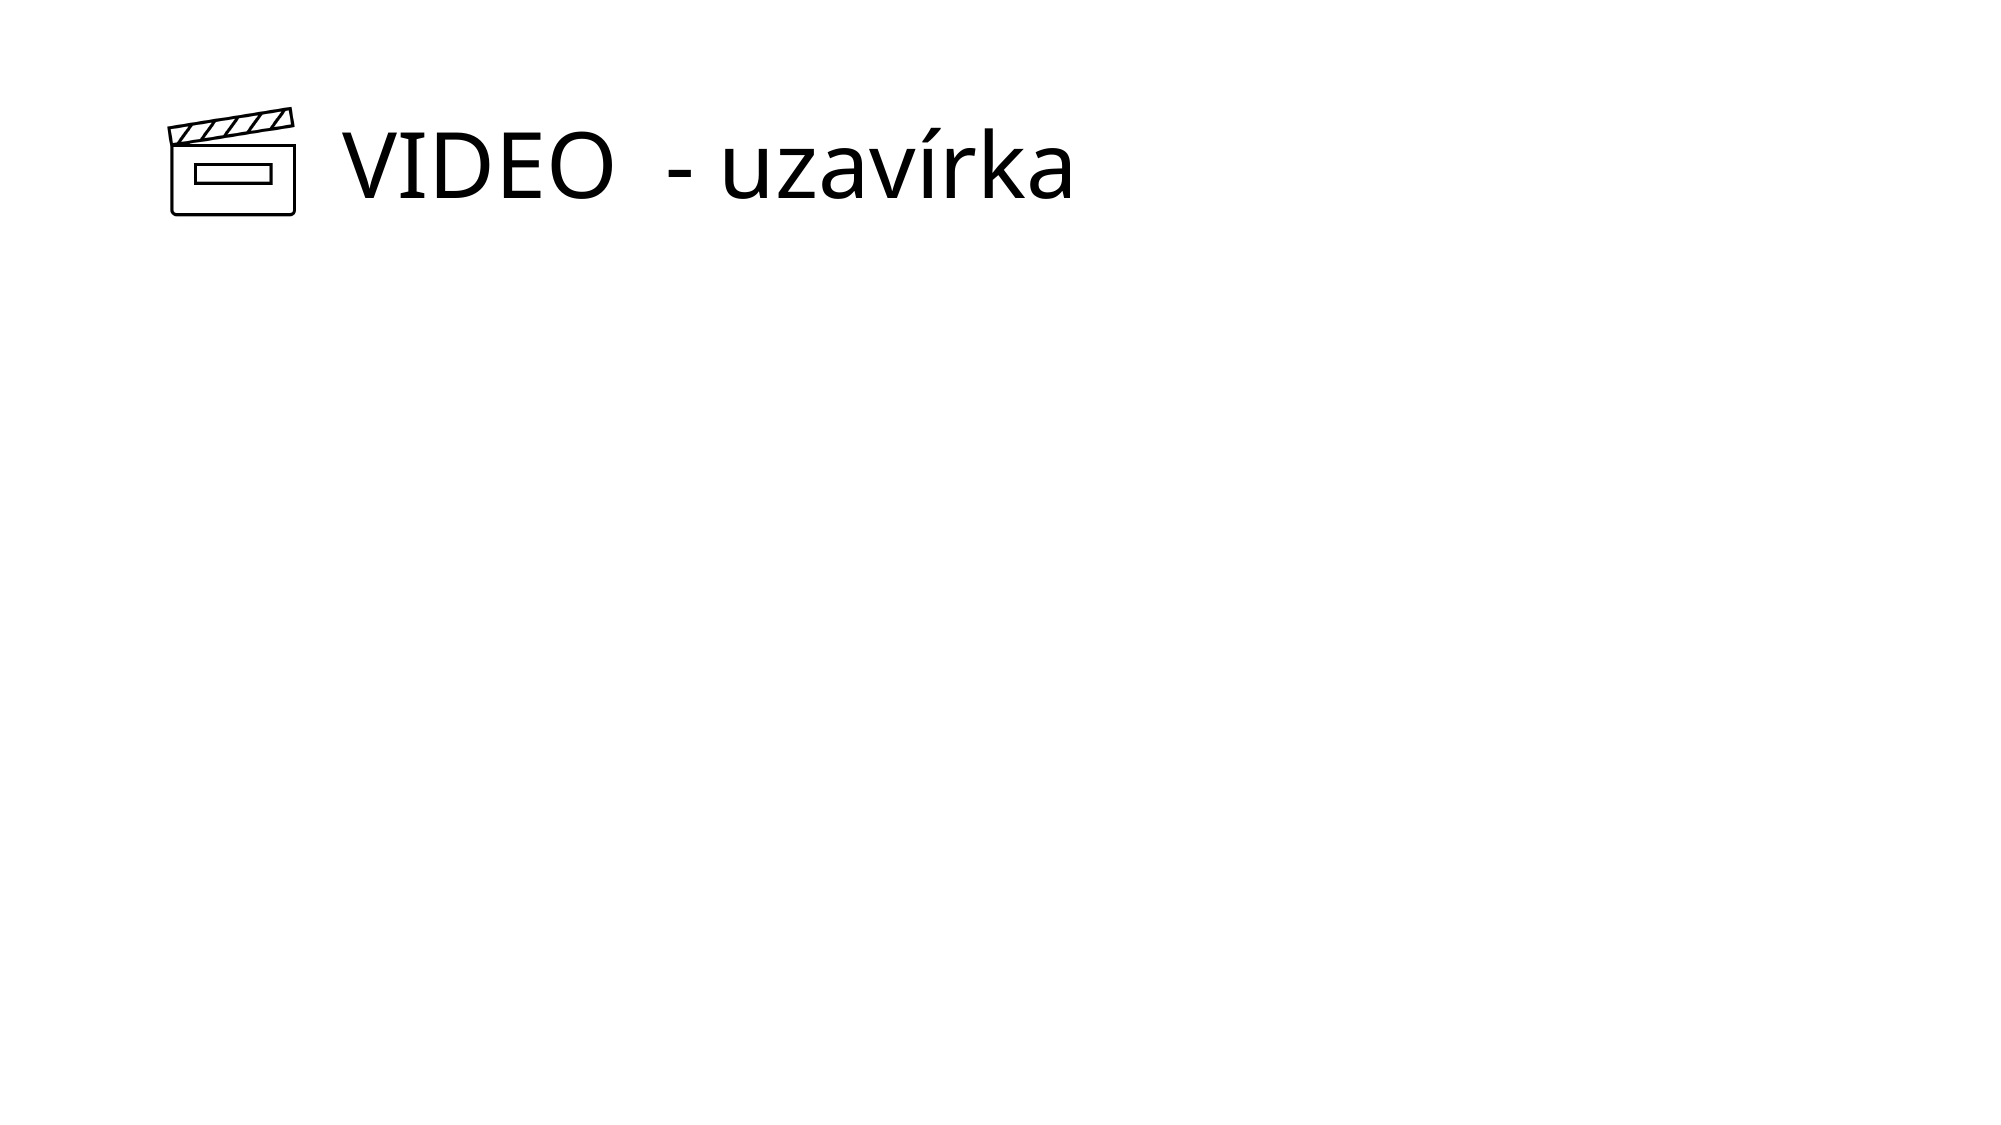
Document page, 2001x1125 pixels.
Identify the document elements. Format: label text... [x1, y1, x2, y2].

picture [156, 84, 307, 235]
title VIDEO - uzavírka [137, 59, 1863, 278]
